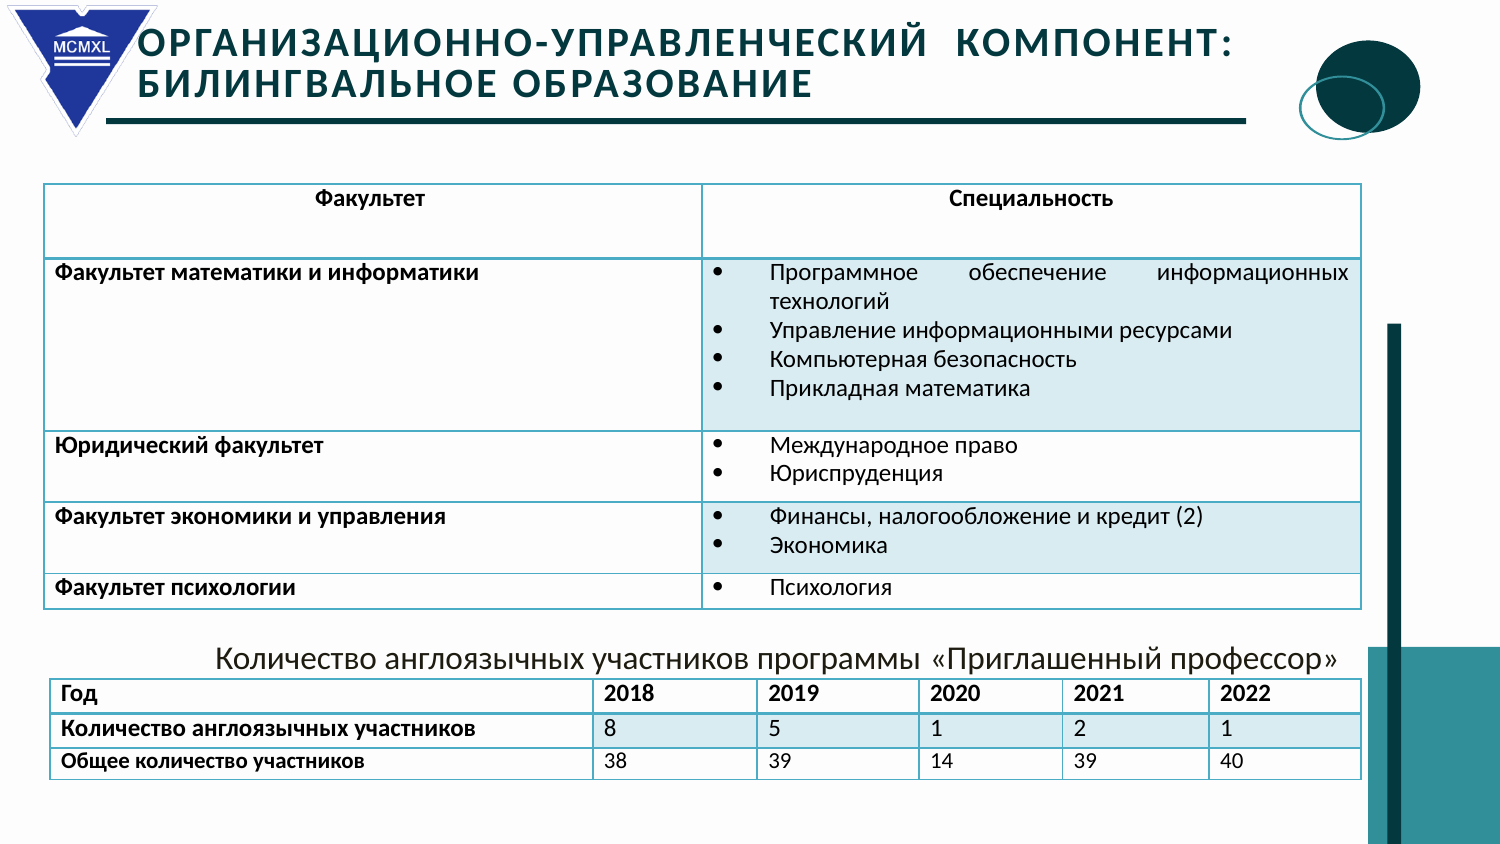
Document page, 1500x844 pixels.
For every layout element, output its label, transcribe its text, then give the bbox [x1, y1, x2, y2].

text_box [1368, 646, 1387, 844]
table_cell Юридический факультет [45, 432, 701, 501]
text_box Количество англоязычных участников программы «Приглашенный профессор» [200, 628, 1361, 678]
table_cell Факультет психологии [45, 574, 701, 608]
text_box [1298, 75, 1386, 141]
table_cell 39 [1063, 749, 1208, 779]
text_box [1315, 40, 1421, 134]
table_cell Факультет экономики и управления [45, 503, 701, 573]
table_cell Количество англоязычных участников [51, 715, 592, 747]
table_cell Финансы, налогообложение и кредит (2) Экономика [703, 503, 1360, 573]
table_cell 5 [758, 715, 918, 747]
table_header 2021 [1063, 680, 1208, 712]
table_cell Международное право Юриспруденция [703, 432, 1360, 501]
table_cell 8 [594, 715, 756, 747]
table_header Специальность [703, 185, 1360, 257]
table_header 2022 [1210, 680, 1360, 712]
table_cell 1 [1210, 715, 1360, 747]
table_cell 38 [594, 749, 756, 779]
table_cell Общее количество участников [51, 749, 592, 779]
text_box [1402, 646, 1500, 844]
table_cell 2 [1063, 715, 1208, 747]
table_header Факультет [45, 185, 701, 257]
table_cell 14 [920, 749, 1062, 779]
table_cell Психология [703, 574, 1360, 608]
table_header Год [51, 680, 592, 712]
text_box [1387, 323, 1402, 844]
table_header 2019 [758, 680, 918, 712]
table_cell 1 [920, 715, 1062, 747]
table_cell Программное обеспечение информационных технологий Управление информационными ресурсами Компьютерная безопасность Прикладная математика [703, 260, 1360, 430]
table_cell 39 [758, 749, 918, 779]
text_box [172, 22, 1306, 125]
table_header 2020 [920, 680, 1062, 712]
table_cell 40 [1210, 749, 1360, 779]
table_header 2018 [594, 680, 756, 712]
picture [0, 0, 168, 155]
table_cell Факультет математики и информатики [45, 260, 701, 430]
